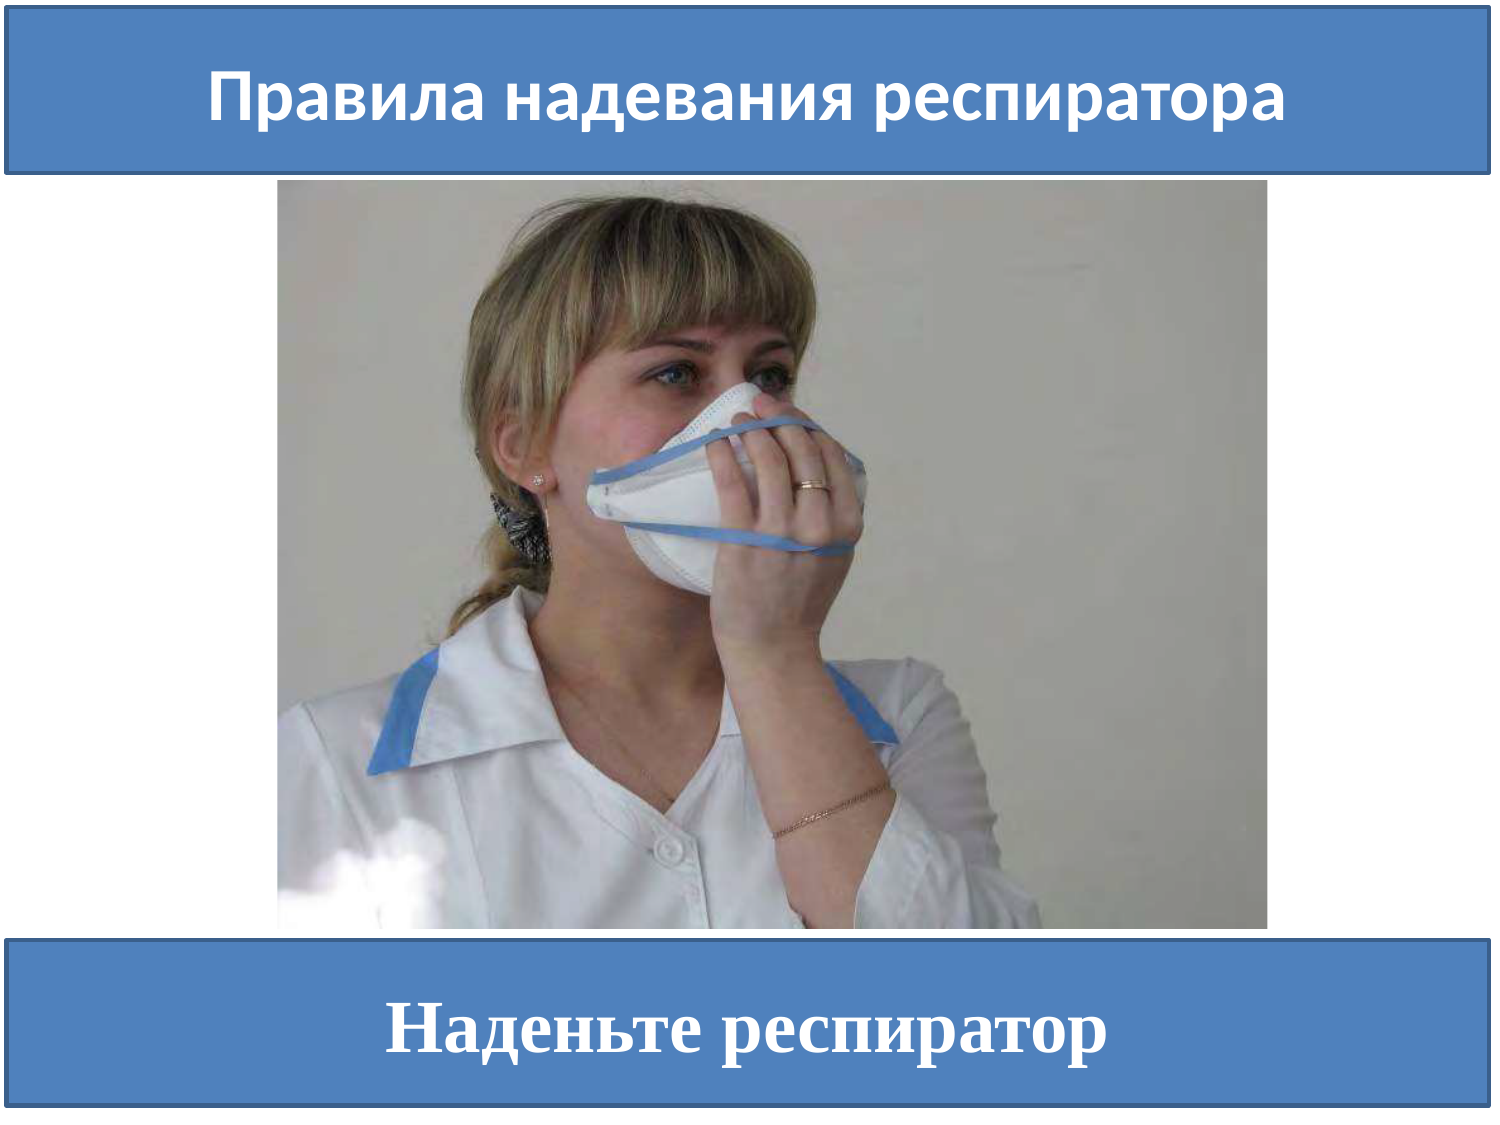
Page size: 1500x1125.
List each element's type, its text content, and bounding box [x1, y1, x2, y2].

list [277, 179, 1268, 929]
title Правила надевания респиратора [4, 5, 1491, 175]
text_box Наденьте респиратор [4, 938, 1491, 1108]
